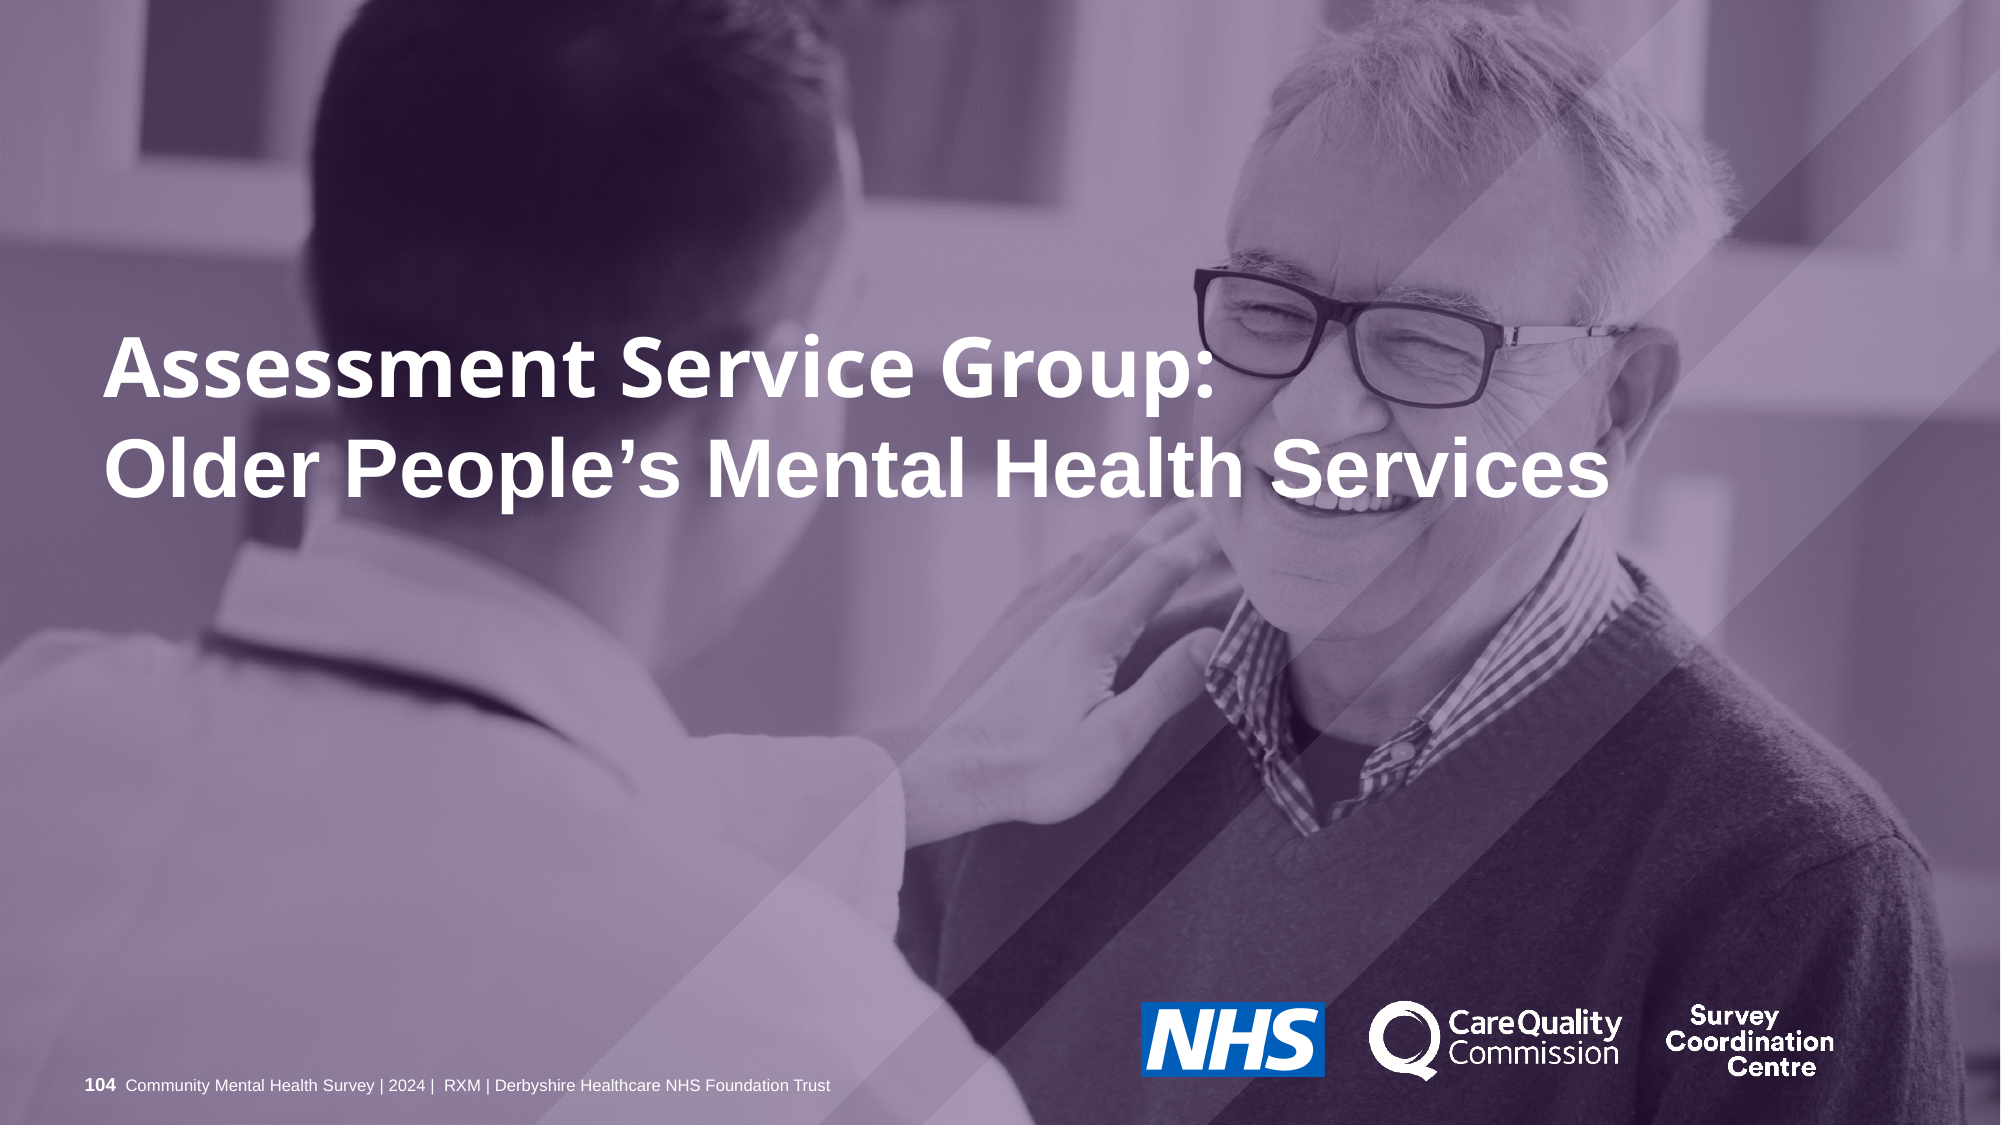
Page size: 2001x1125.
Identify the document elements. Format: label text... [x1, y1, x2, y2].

picture [1357, 989, 1629, 1091]
picture [1663, 1001, 1836, 1079]
picture [1141, 1002, 1325, 1077]
text_box 104 [84, 1065, 122, 1125]
title Assessment Service Group: Older People’s Mental Health Services [103, 313, 1667, 617]
